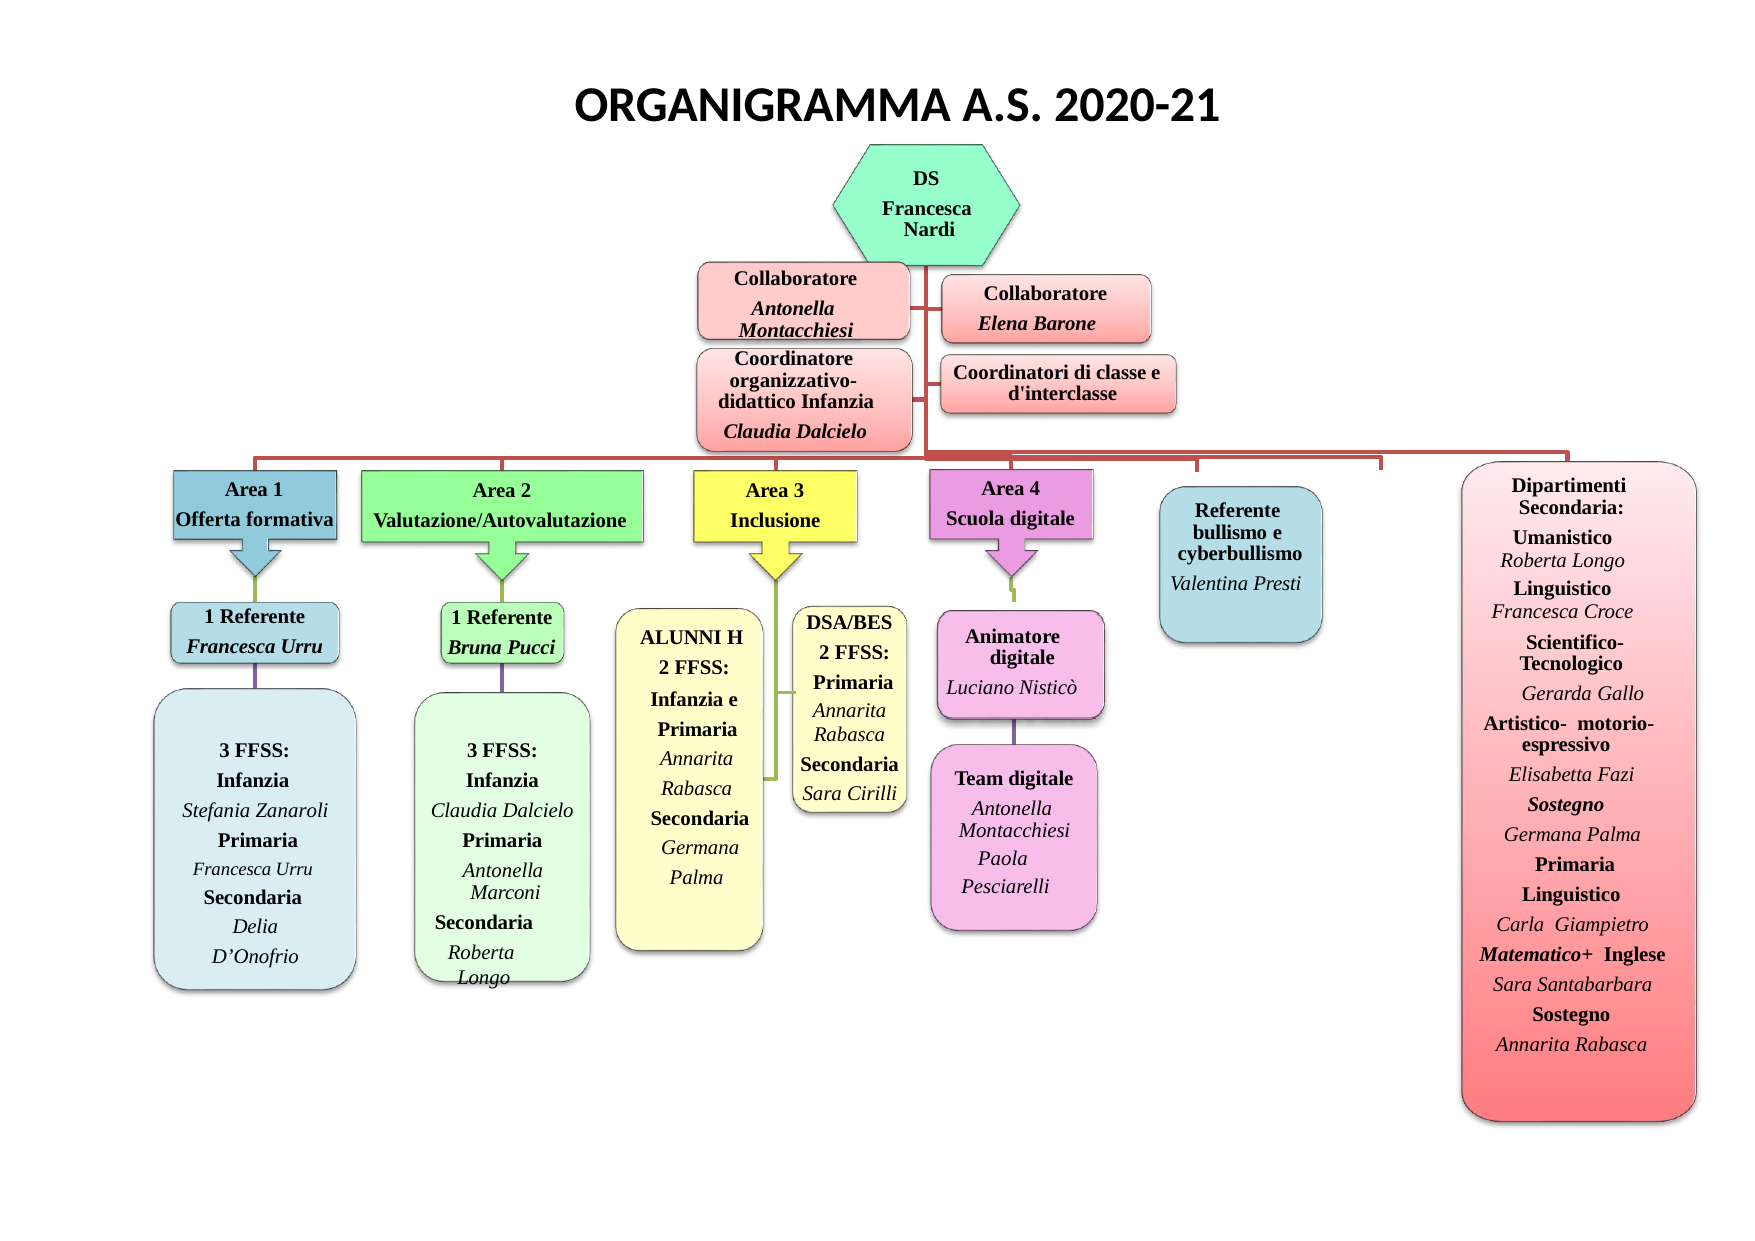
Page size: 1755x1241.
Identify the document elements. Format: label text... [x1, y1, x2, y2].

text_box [252, 139, 1570, 782]
picture [608, 603, 770, 961]
picture [780, 599, 919, 828]
picture [1451, 457, 1706, 1132]
title ORGANIGRAMMA A.S. 2020-21 [528, 69, 1226, 138]
picture [405, 688, 599, 993]
picture [155, 466, 651, 591]
picture [1151, 482, 1330, 653]
picture [145, 684, 363, 1001]
picture [933, 349, 1188, 428]
picture [428, 594, 577, 681]
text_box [690, 244, 1158, 367]
picture [163, 593, 346, 681]
picture [921, 464, 1115, 941]
picture [686, 339, 919, 591]
